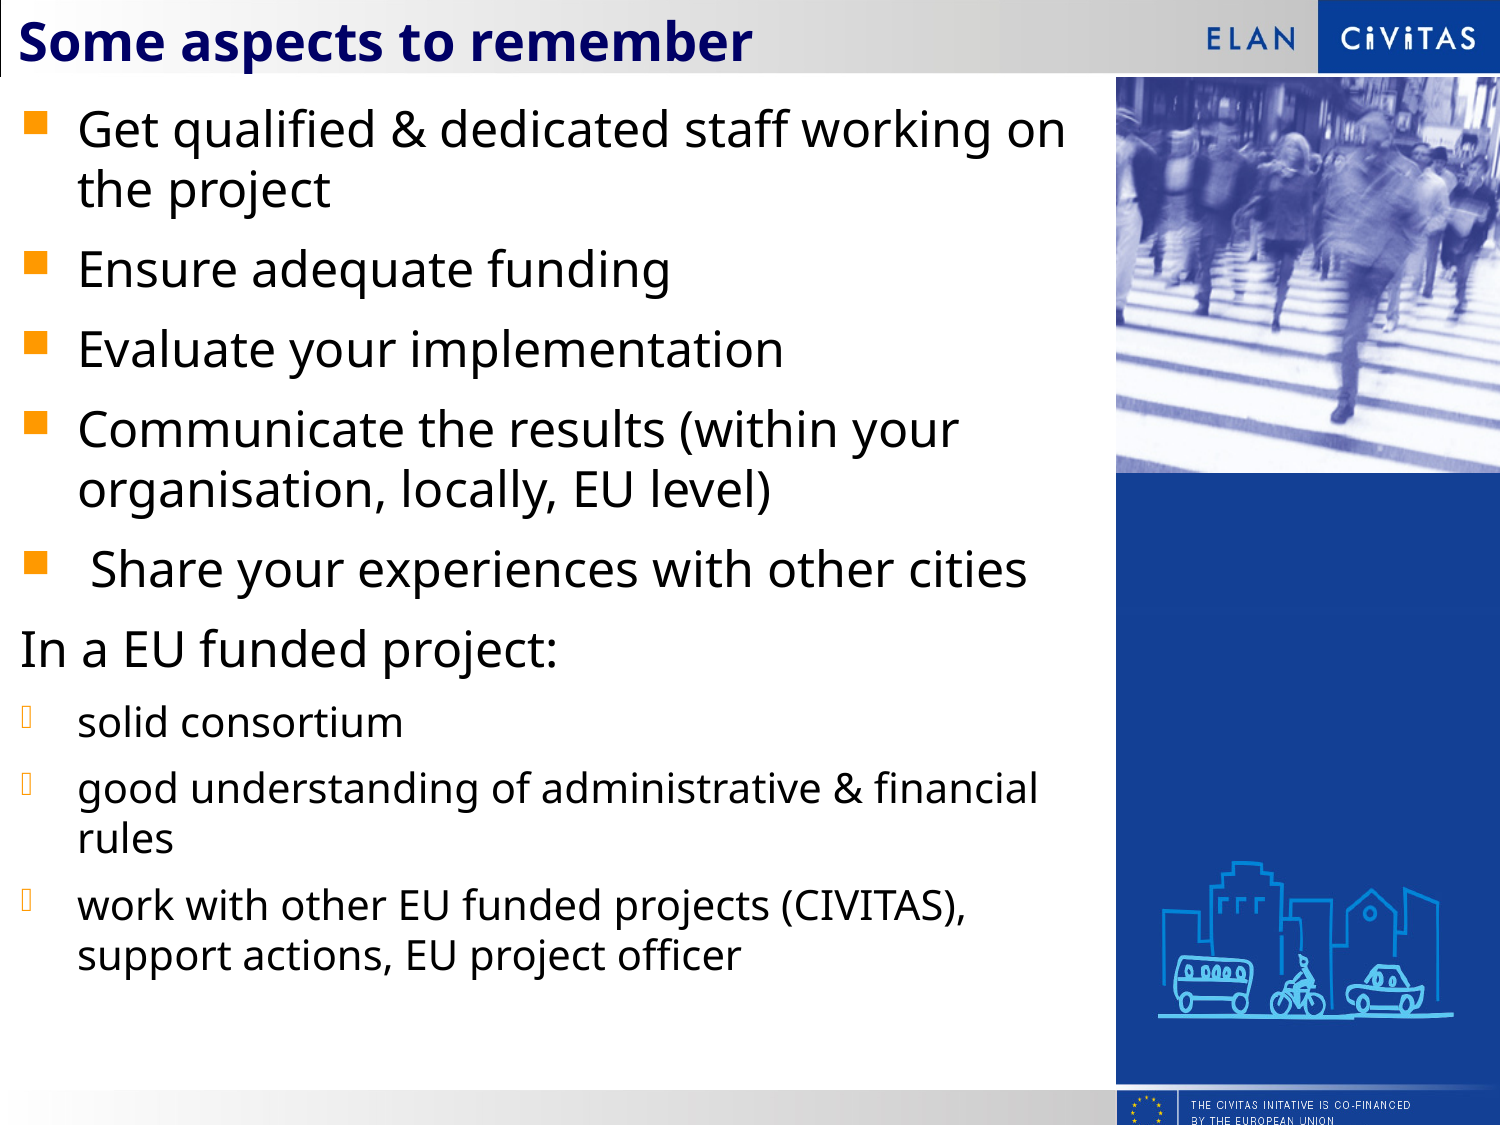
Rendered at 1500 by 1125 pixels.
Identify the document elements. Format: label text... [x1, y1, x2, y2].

title Some aspects to remember [3, 2, 1167, 76]
list Get qualified & dedicated staff working on the project Ensure adequate funding Evaluate your implementation Communicate the results (within your organisation, locally, EU level) Share your experiences with other cities In a EU funded project: solid consortium good understanding of administrative & financial rules work with other EU funded projects (CIVITAS), support actions, EU project officer [5, 90, 1117, 1094]
picture [0, 0, 1500, 1125]
